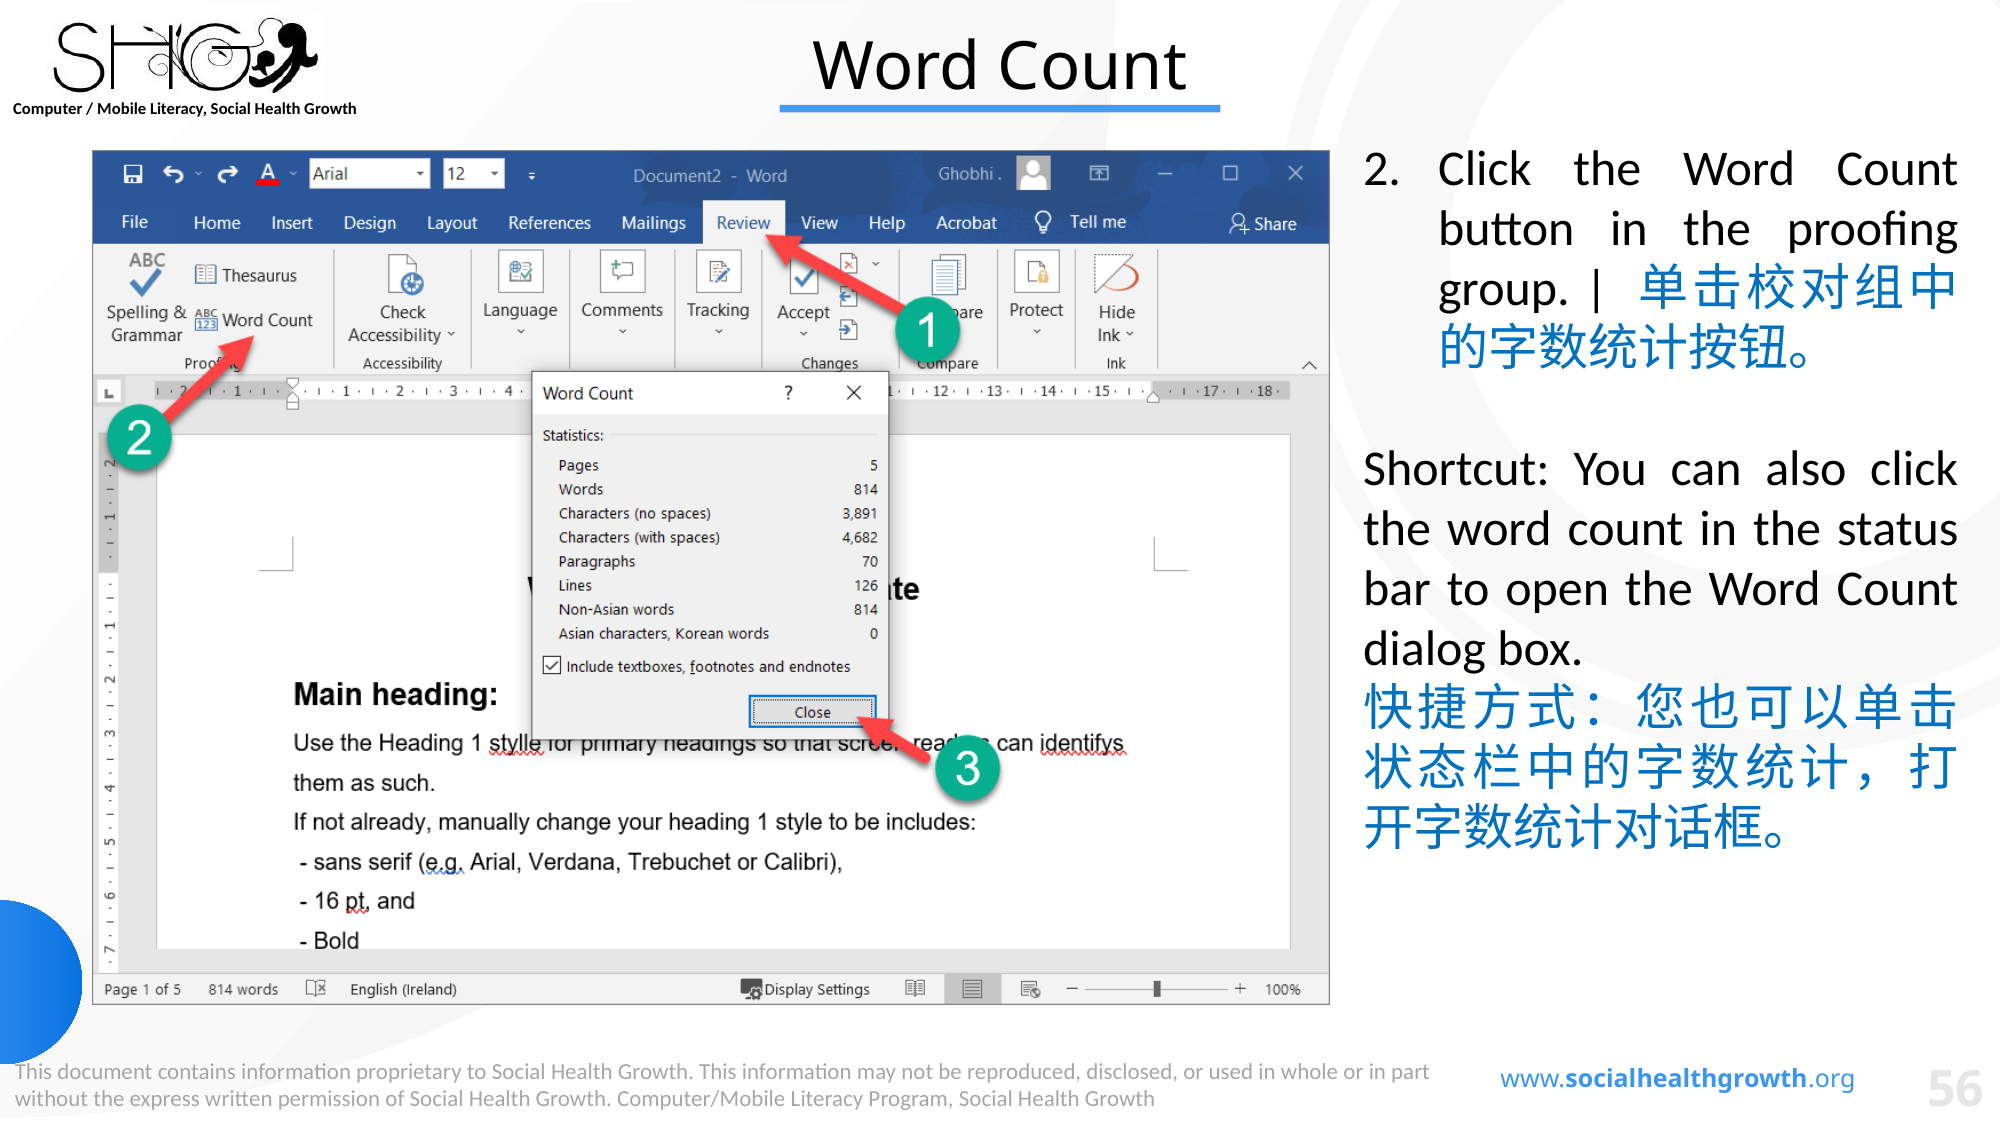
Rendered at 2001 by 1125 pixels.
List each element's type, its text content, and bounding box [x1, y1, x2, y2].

picture [92, 150, 1330, 1005]
text_box Word Count [0, 0, 2000, 111]
text_box Click the Word Count button in the proofing group. | 单击校对组中的字数统计按钮。 Shortcut: You can also click the word count in the status bar to open the Word Count dialog box. 快捷方式：您也可以单击状态栏中的字数统计，打开字数统计对话框。 [1348, 128, 1974, 864]
